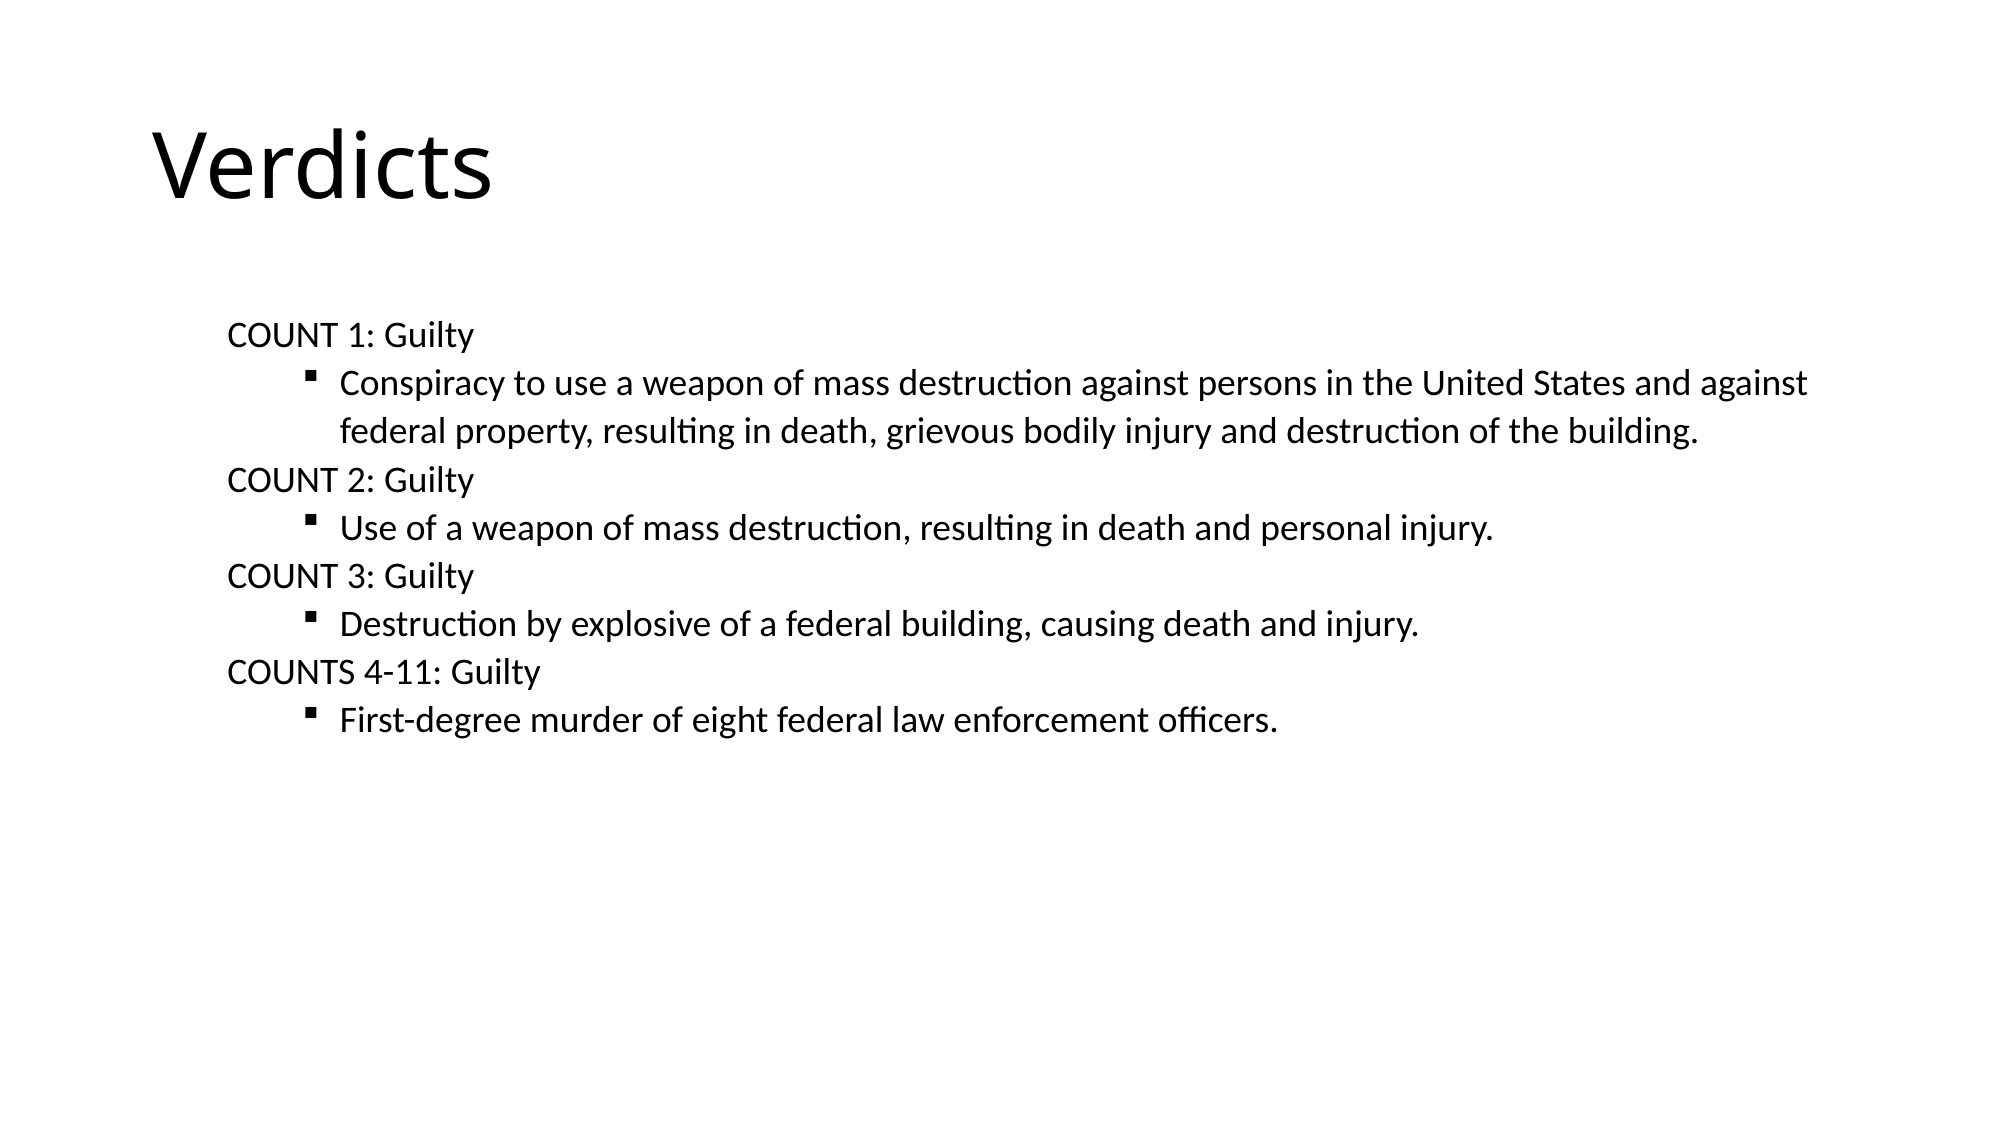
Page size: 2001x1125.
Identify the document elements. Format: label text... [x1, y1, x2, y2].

title Verdicts [137, 59, 1863, 278]
list COUNT 1: Guilty Conspiracy to use a weapon of mass destruction against persons in the United States and against federal property, resulting in death, grievous bodily injury and destruction of the building. COUNT 2: Guilty Use of a weapon of mass destruction, resulting in death and personal injury. COUNT 3: Guilty Destruction by explosive of a federal building, causing death and injury. COUNTS 4-11: Guilty First-degree murder of eight federal law enforcement officers. [137, 299, 1863, 1014]
